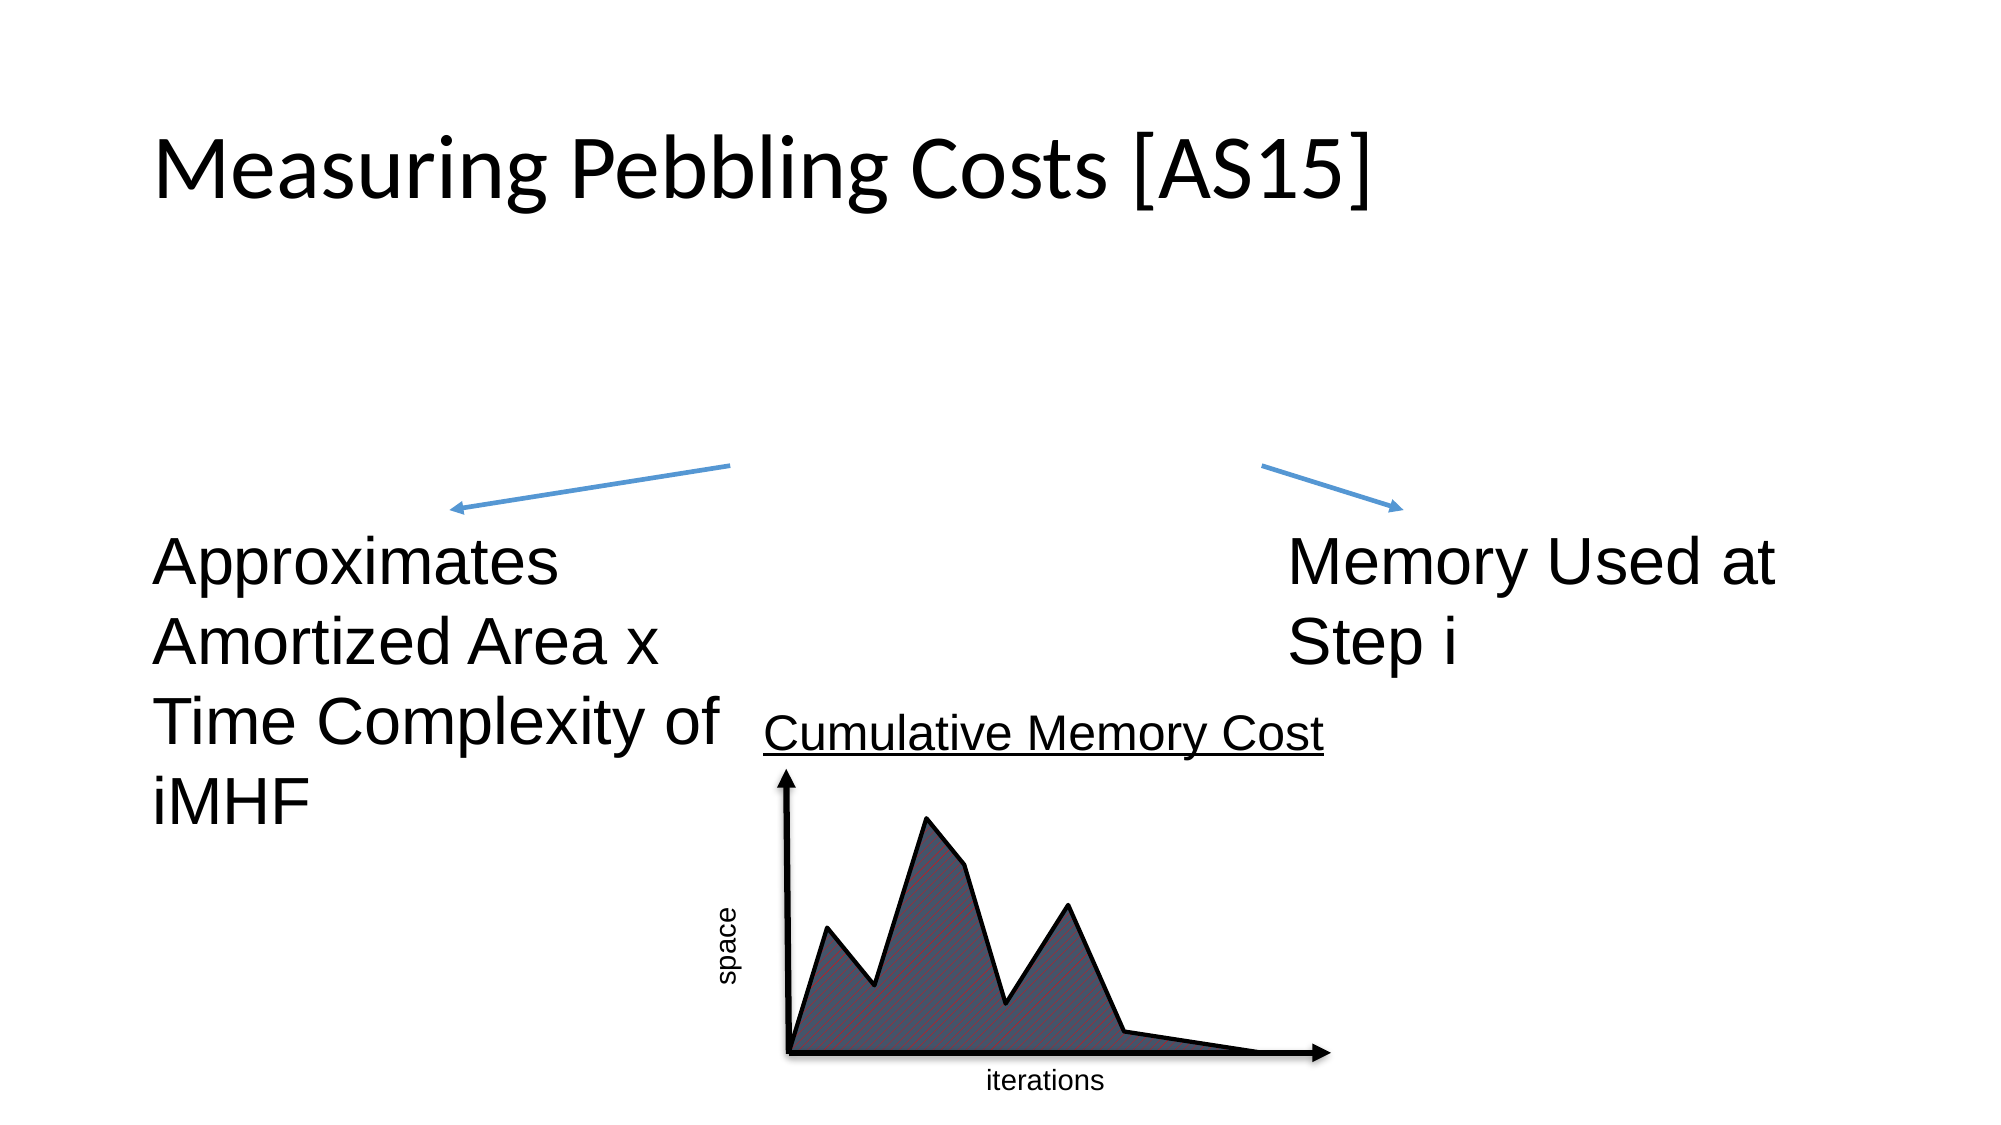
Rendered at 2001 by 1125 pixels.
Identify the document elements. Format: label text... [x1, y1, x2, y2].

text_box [435, 692, 1332, 1115]
text_box Memory Used at Step i [1272, 510, 1936, 685]
text_box Approximates Amortized Area x Time Complexity of iMHF [137, 510, 800, 845]
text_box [449, 465, 731, 511]
title Measuring Pebbling Costs [AS15] [137, 59, 1863, 278]
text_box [1261, 465, 1404, 511]
